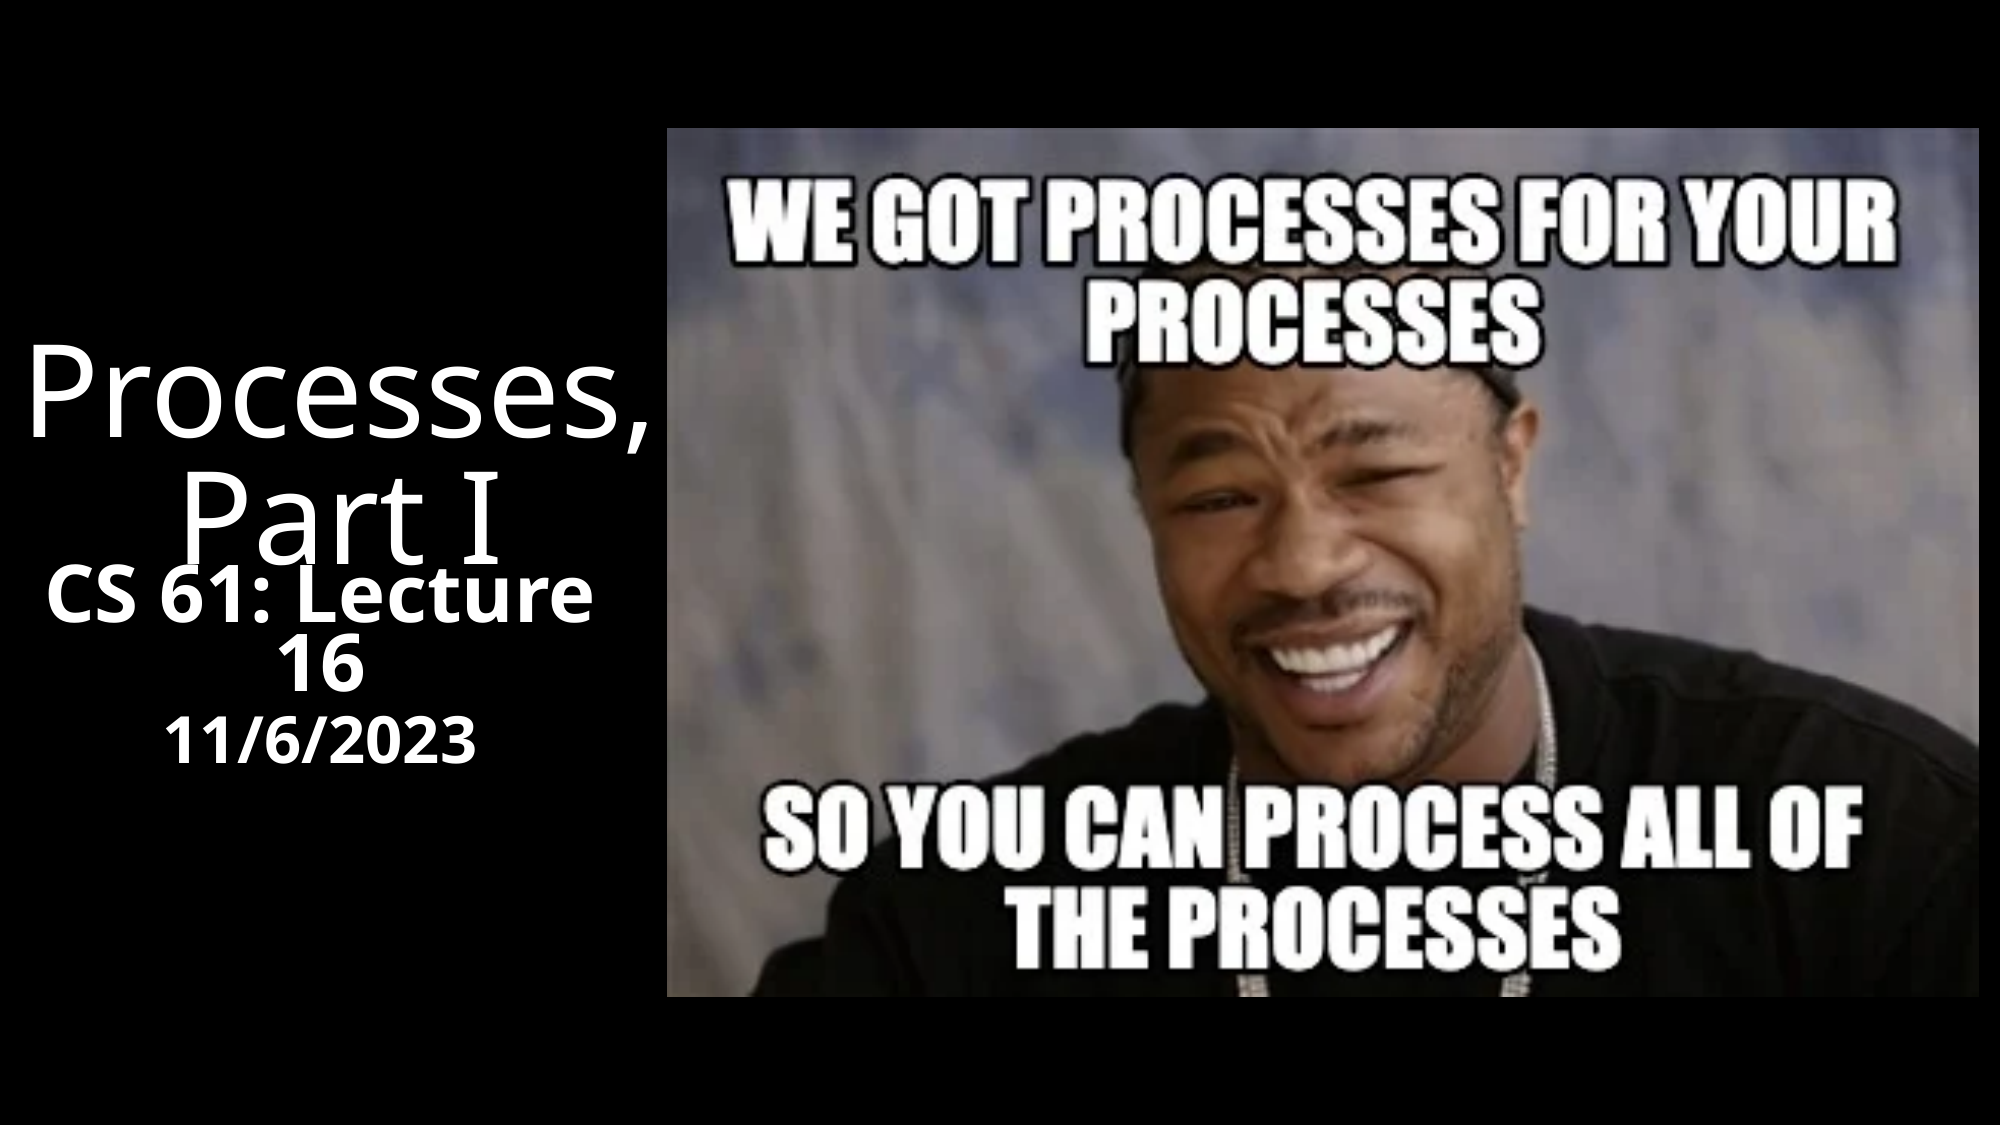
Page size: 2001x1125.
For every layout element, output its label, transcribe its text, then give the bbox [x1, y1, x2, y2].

picture [667, 128, 1979, 997]
title Processes, Part I [2, 325, 667, 598]
text_box CS 61: Lecture 16 11/6/2023 [19, 560, 622, 784]
